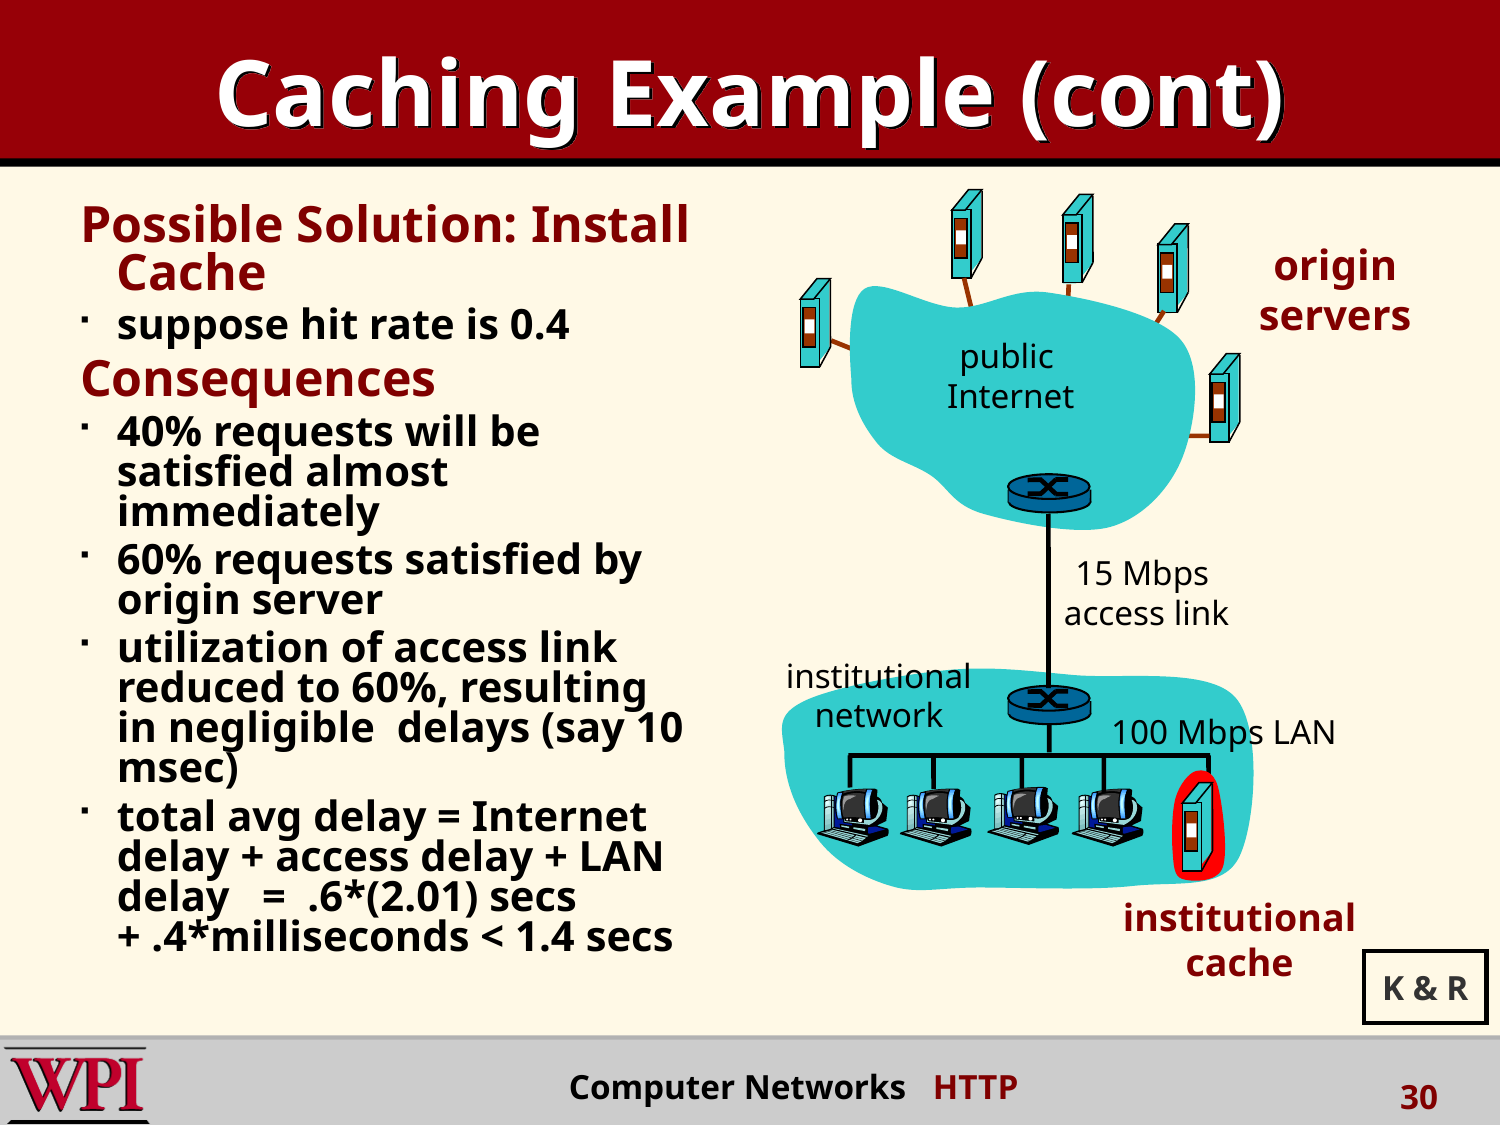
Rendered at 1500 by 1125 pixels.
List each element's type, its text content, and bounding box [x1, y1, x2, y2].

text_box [951, 189, 983, 279]
text_box [1209, 759, 1254, 867]
text_box [849, 286, 1196, 530]
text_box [1071, 787, 1145, 847]
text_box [799, 278, 831, 368]
title Caching Example (cont) [29, 18, 1471, 150]
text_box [899, 787, 973, 847]
picture [0, 167, 1500, 1035]
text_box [1062, 193, 1094, 284]
text_box institutional cache [1108, 886, 1372, 992]
text_box origin servers [1244, 231, 1427, 347]
text_box public Internet [923, 327, 1090, 423]
slide_number 30 [1344, 1068, 1495, 1107]
text_box K & R [1364, 951, 1487, 1024]
text_box [783, 668, 1241, 891]
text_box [1007, 473, 1091, 513]
text_box 100 Mbps LAN [1096, 704, 1352, 759]
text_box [1157, 223, 1189, 314]
footer Computer Networks HTTP [243, 1058, 1336, 1106]
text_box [986, 786, 1061, 846]
text_box institutional network [770, 647, 987, 742]
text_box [1209, 353, 1241, 443]
picture [0, 1040, 1500, 1125]
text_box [816, 787, 891, 847]
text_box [1171, 768, 1229, 884]
picture [0, 0, 1500, 158]
list Possible Solution: Install Cache suppose hit rate is 0.4 Consequences 40% requests will be satisfied almost immediately 60% requests satisfied by origin server utilization of access link reduced to 60%, resulting in negligible delays (say 10 msec) total avg delay = Internet delay + access delay + LAN delay = .6*(2.01) secs + .4*milliseconds < 1.4 secs [64, 196, 715, 960]
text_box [1007, 685, 1091, 725]
text_box 15 Mbps access link [1049, 545, 1245, 640]
